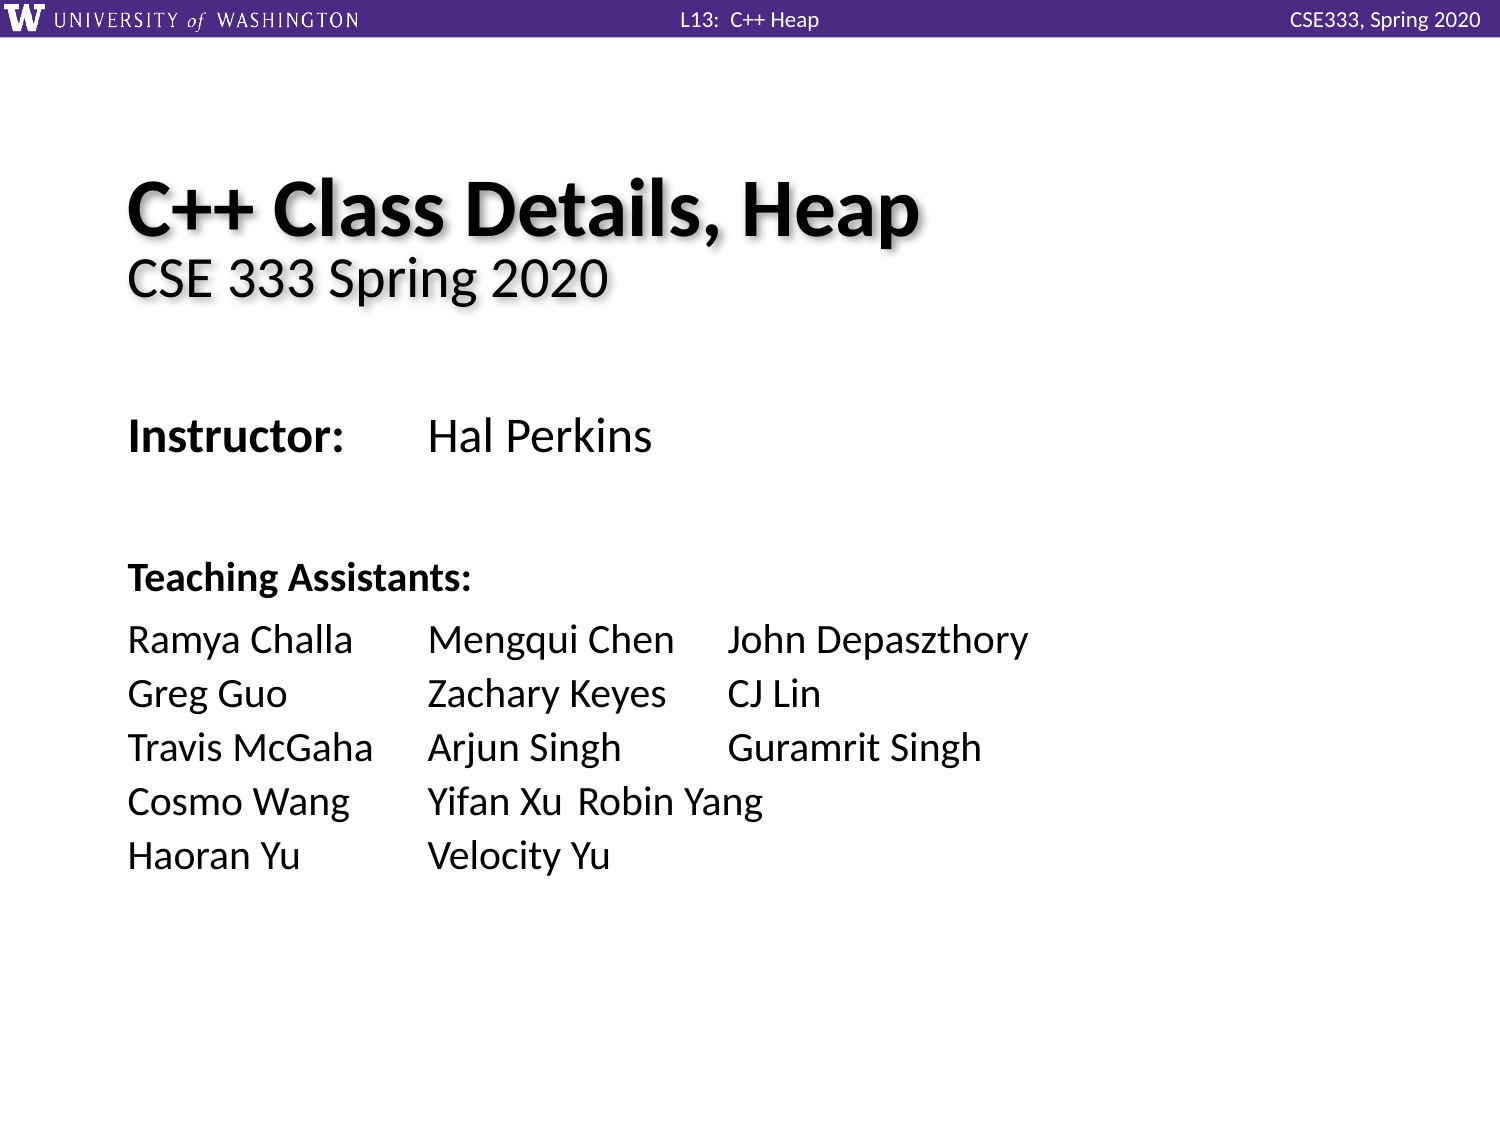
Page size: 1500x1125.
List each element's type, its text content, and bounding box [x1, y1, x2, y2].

subtitle Instructor: Hal Perkins Teaching Assistants: Ramya Challa Mengqui Chen John Depaszthory Greg Guo Zachary Keyes CJ Lin Travis McGaha Arjun Singh Guramrit Singh Cosmo Wang Yifan Xu Robin Yang Haoran Yu Velocity Yu [112, 389, 1388, 860]
title C++ Class Details, Heap CSE 333 Spring 2020 [112, 119, 1388, 362]
picture [4, 4, 358, 32]
